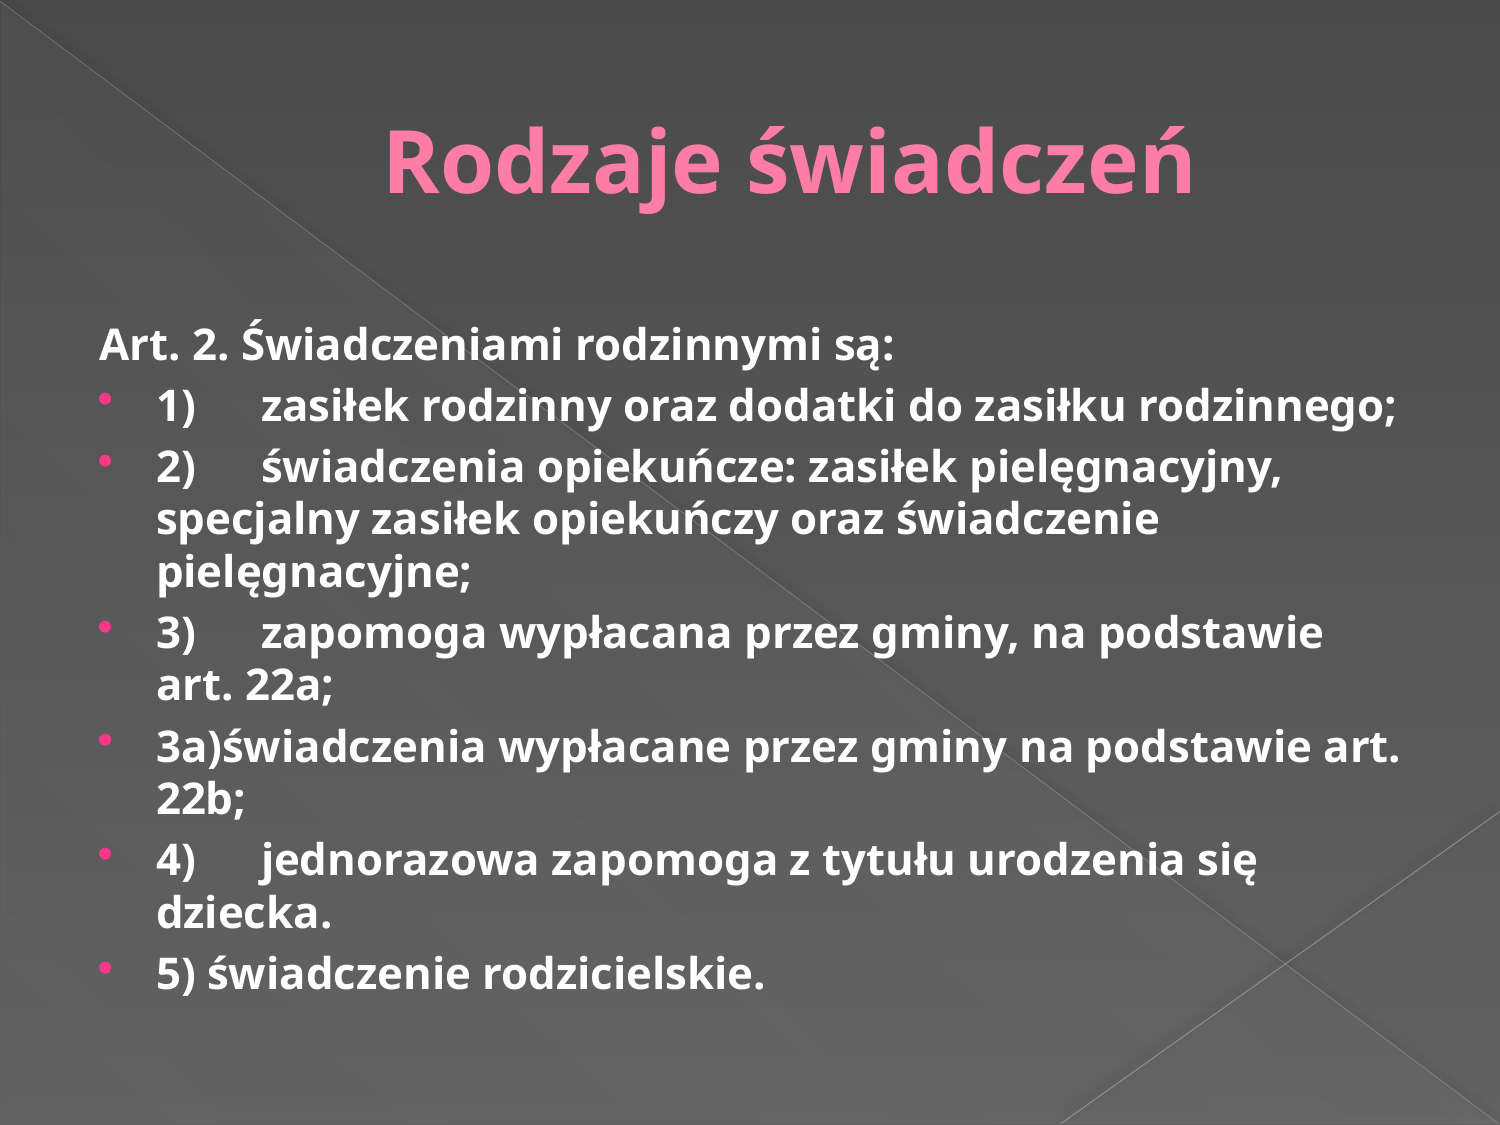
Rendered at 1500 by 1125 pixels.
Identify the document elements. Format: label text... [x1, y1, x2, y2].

list Art. 2. Świadczeniami rodzinnymi są: 1) zasiłek rodzinny oraz dodatki do zasiłku rodzinnego; 2) świadczenia opiekuńcze: zasiłek pielęgnacyjny, specjalny zasiłek opiekuńczy oraz świadczenie pielęgnacyjne; 3) zapomoga wypłacana przez gminy, na podstawie art. 22a; 3a)świadczenia wypłacane przez gminy na podstawie art. 22b; 4) jednorazowa zapomoga z tytułu urodzenia się dziecka. 5) świadczenie rodzicielskie. [75, 308, 1425, 1059]
title Rodzaje świadczeń [75, 43, 1425, 274]
